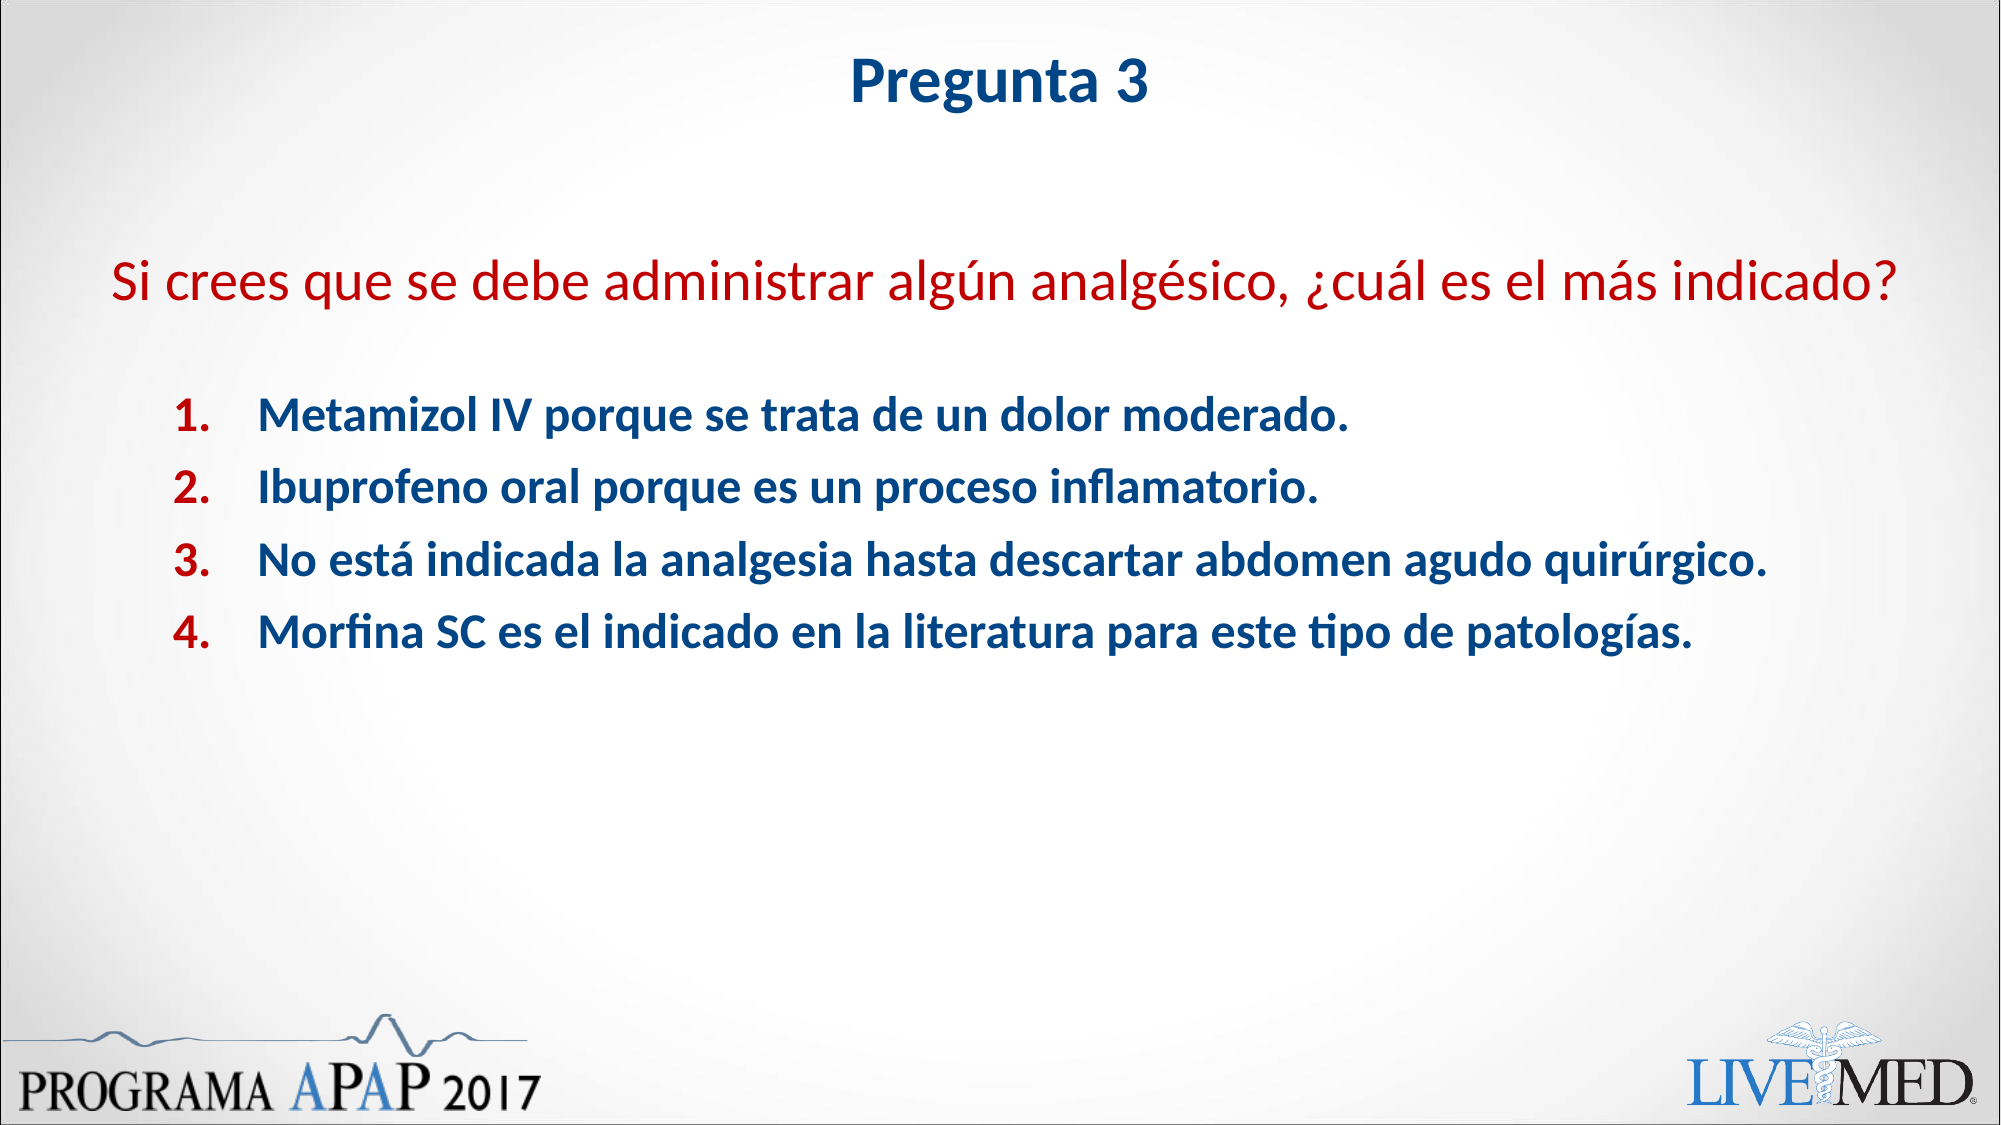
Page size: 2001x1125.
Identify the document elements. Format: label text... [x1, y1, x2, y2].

title Pregunta 3 [99, 26, 1900, 126]
list Metamizol IV porque se trata de un dolor moderado. Ibuprofeno oral porque es un proceso inflamatorio. No está indicada la analgesia hasta descartar abdomen agudo quirúrgico. Morfina SC es el indicado en la literatura para este tipo de patologías. [157, 373, 1858, 920]
picture [0, 0, 2001, 1125]
list Si crees que se debe administrar algún analgésico, ¿cuál es el más indicado? [62, 149, 1950, 320]
